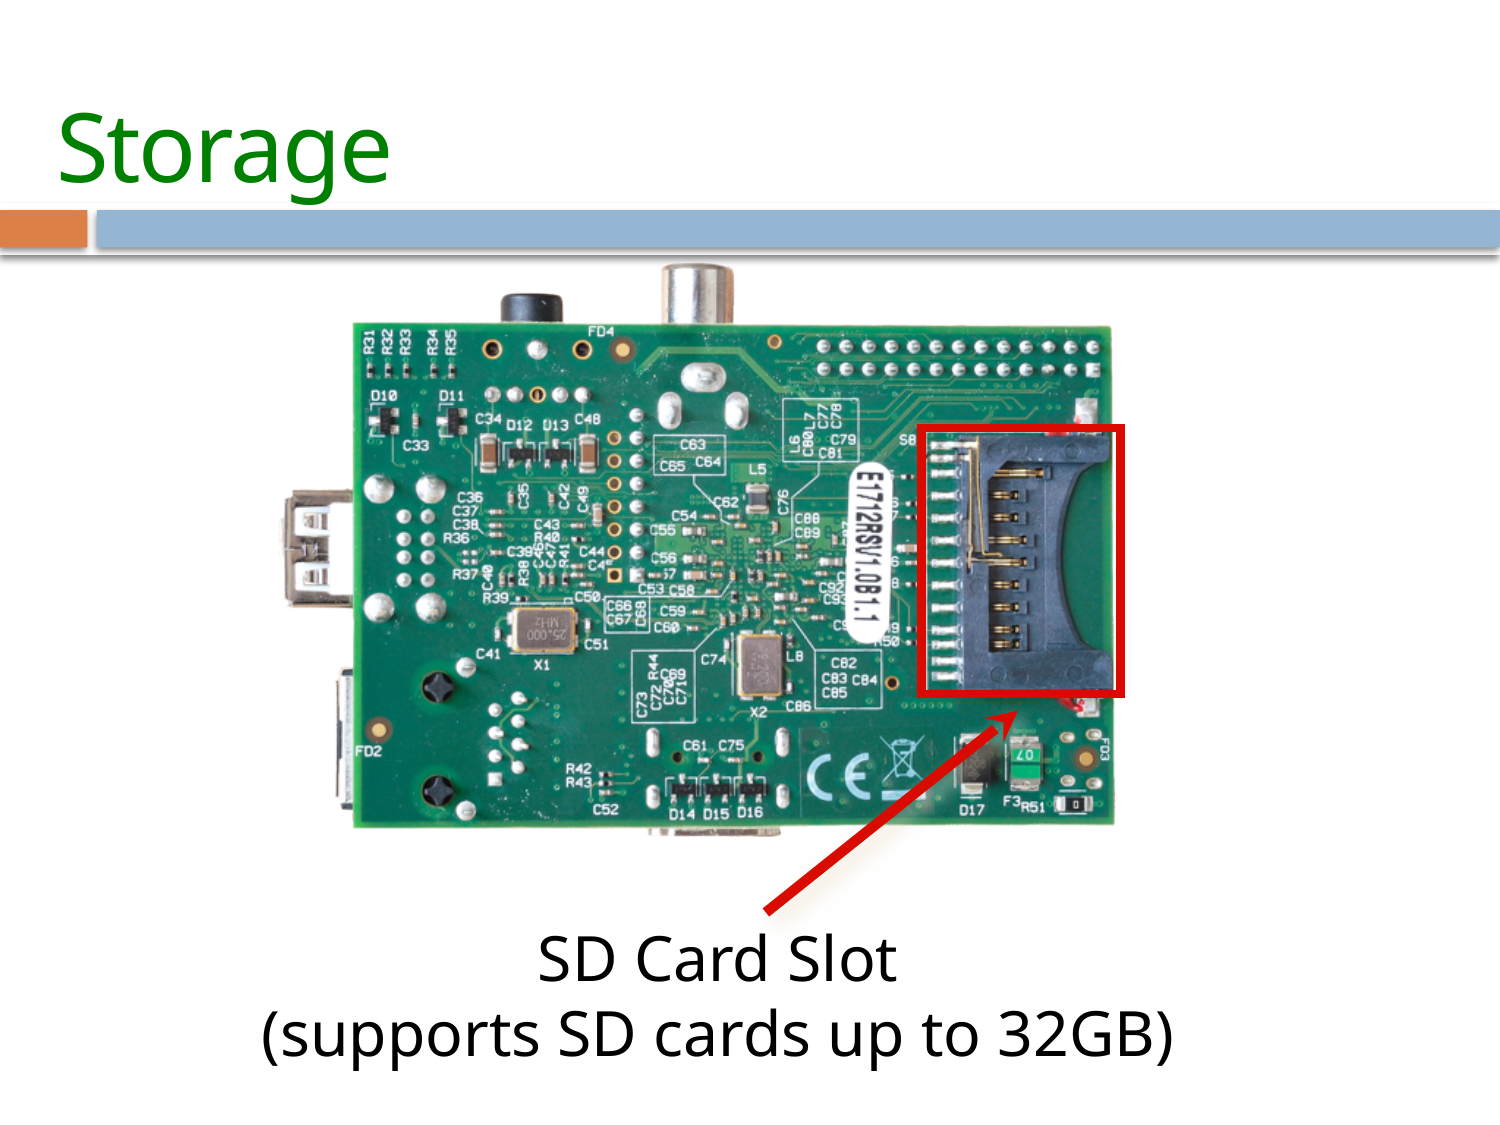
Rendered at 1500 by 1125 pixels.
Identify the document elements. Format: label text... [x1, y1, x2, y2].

picture [223, 225, 1187, 866]
text_box SD Card Slot (supports SD cards up to 32GB) [224, 912, 1213, 1075]
text_box Storage [41, 12, 1363, 275]
